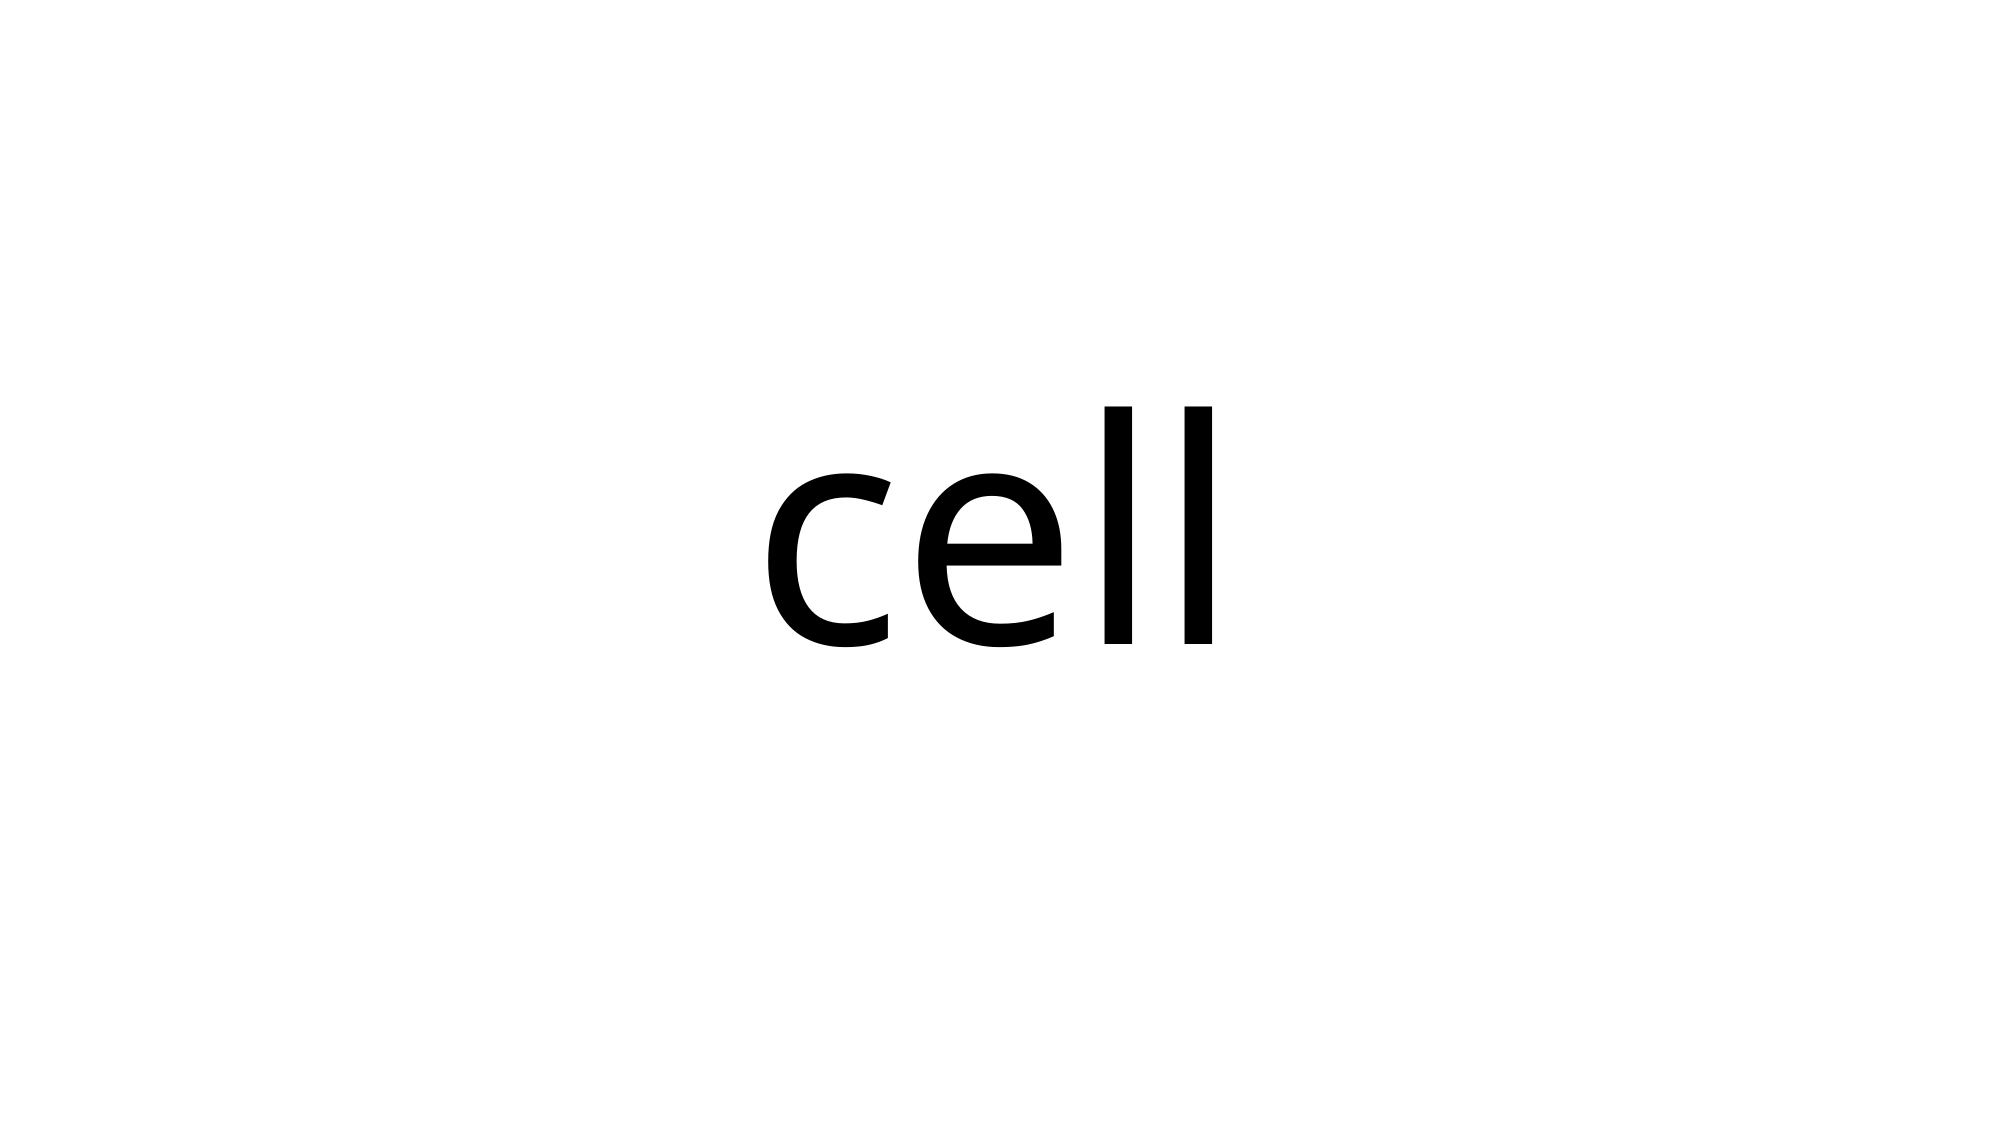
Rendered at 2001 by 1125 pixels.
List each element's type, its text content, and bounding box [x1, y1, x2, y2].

title cell [245, 327, 1746, 720]
